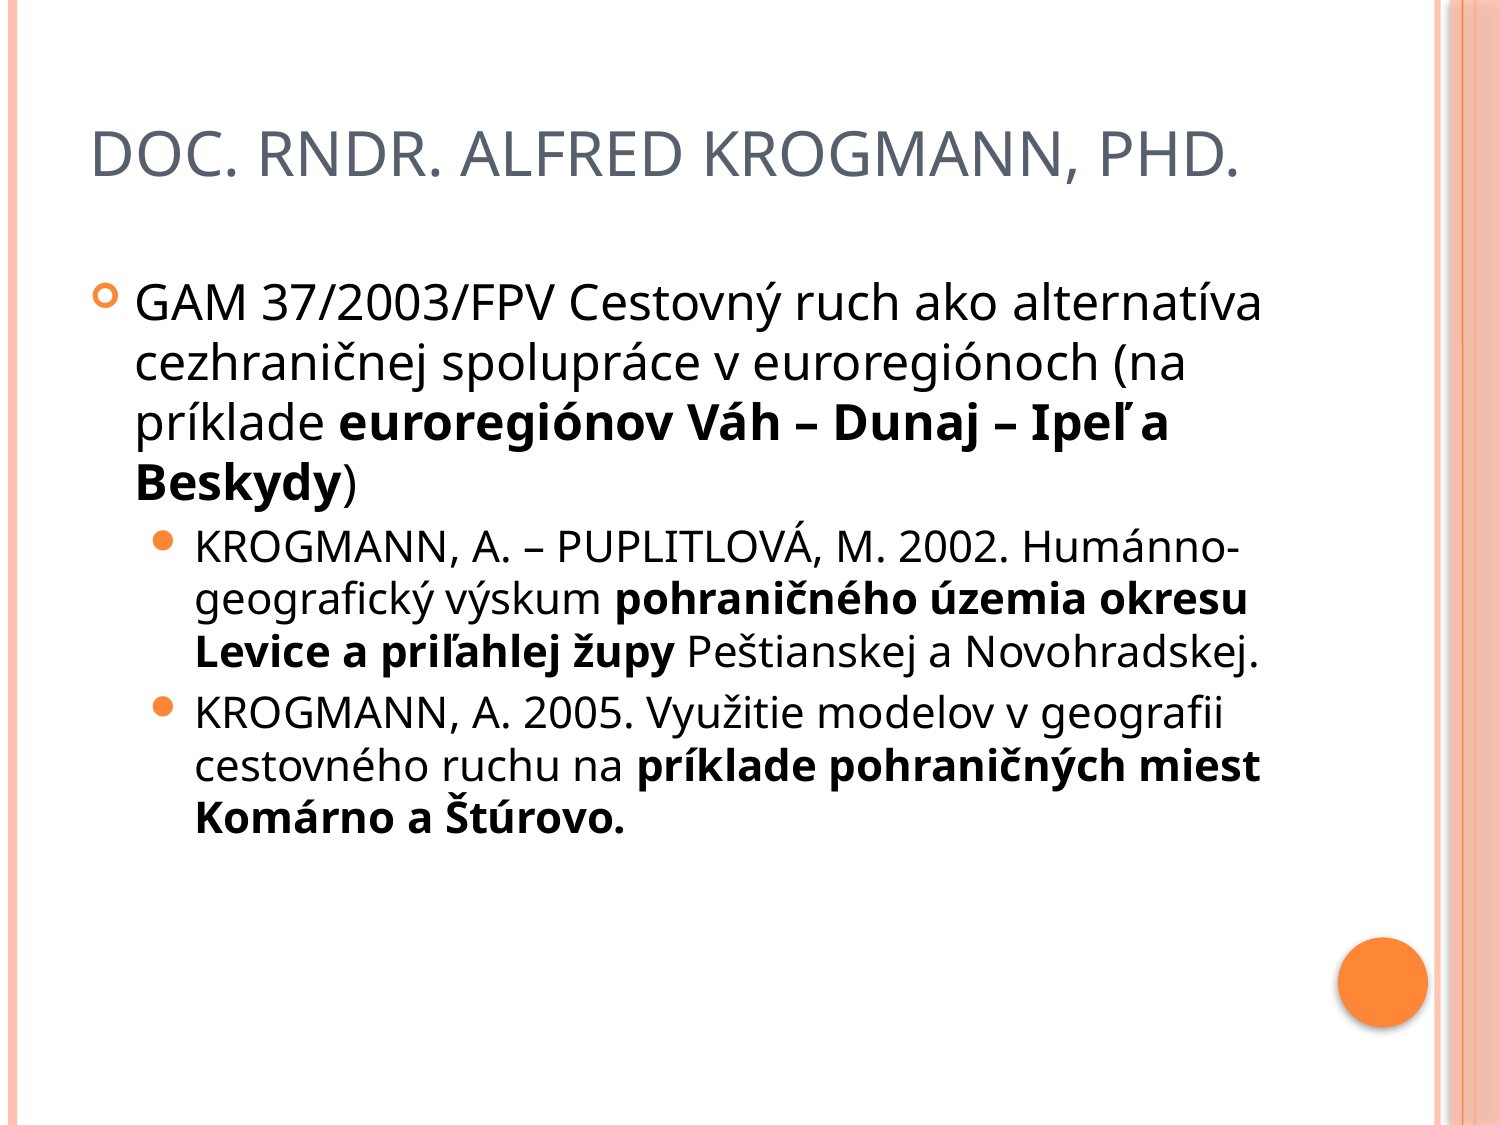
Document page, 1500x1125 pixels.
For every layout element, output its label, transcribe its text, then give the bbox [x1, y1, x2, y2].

list GAM 37/2003/FPV Cestovný ruch ako alternatíva cezhraničnej spolupráce v euroregiónoch (na príklade euroregiónov Váh – Dunaj – Ipeľ a Beskydy) KROGMANN, A. – PUPLITLOVÁ, M. 2002. Humánno-geografický výskum pohraničného územia okresu Levice a priľahlej župy Peštianskej a Novohradskej. KROGMANN, A. 2005. Využitie modelov v geografii cestovného ruchu na príklade pohraničných miest Komárno a Štúrovo. [75, 262, 1300, 1062]
title Doc. RNDr. Alfred KROGMANN, PhD. [75, 45, 1400, 197]
